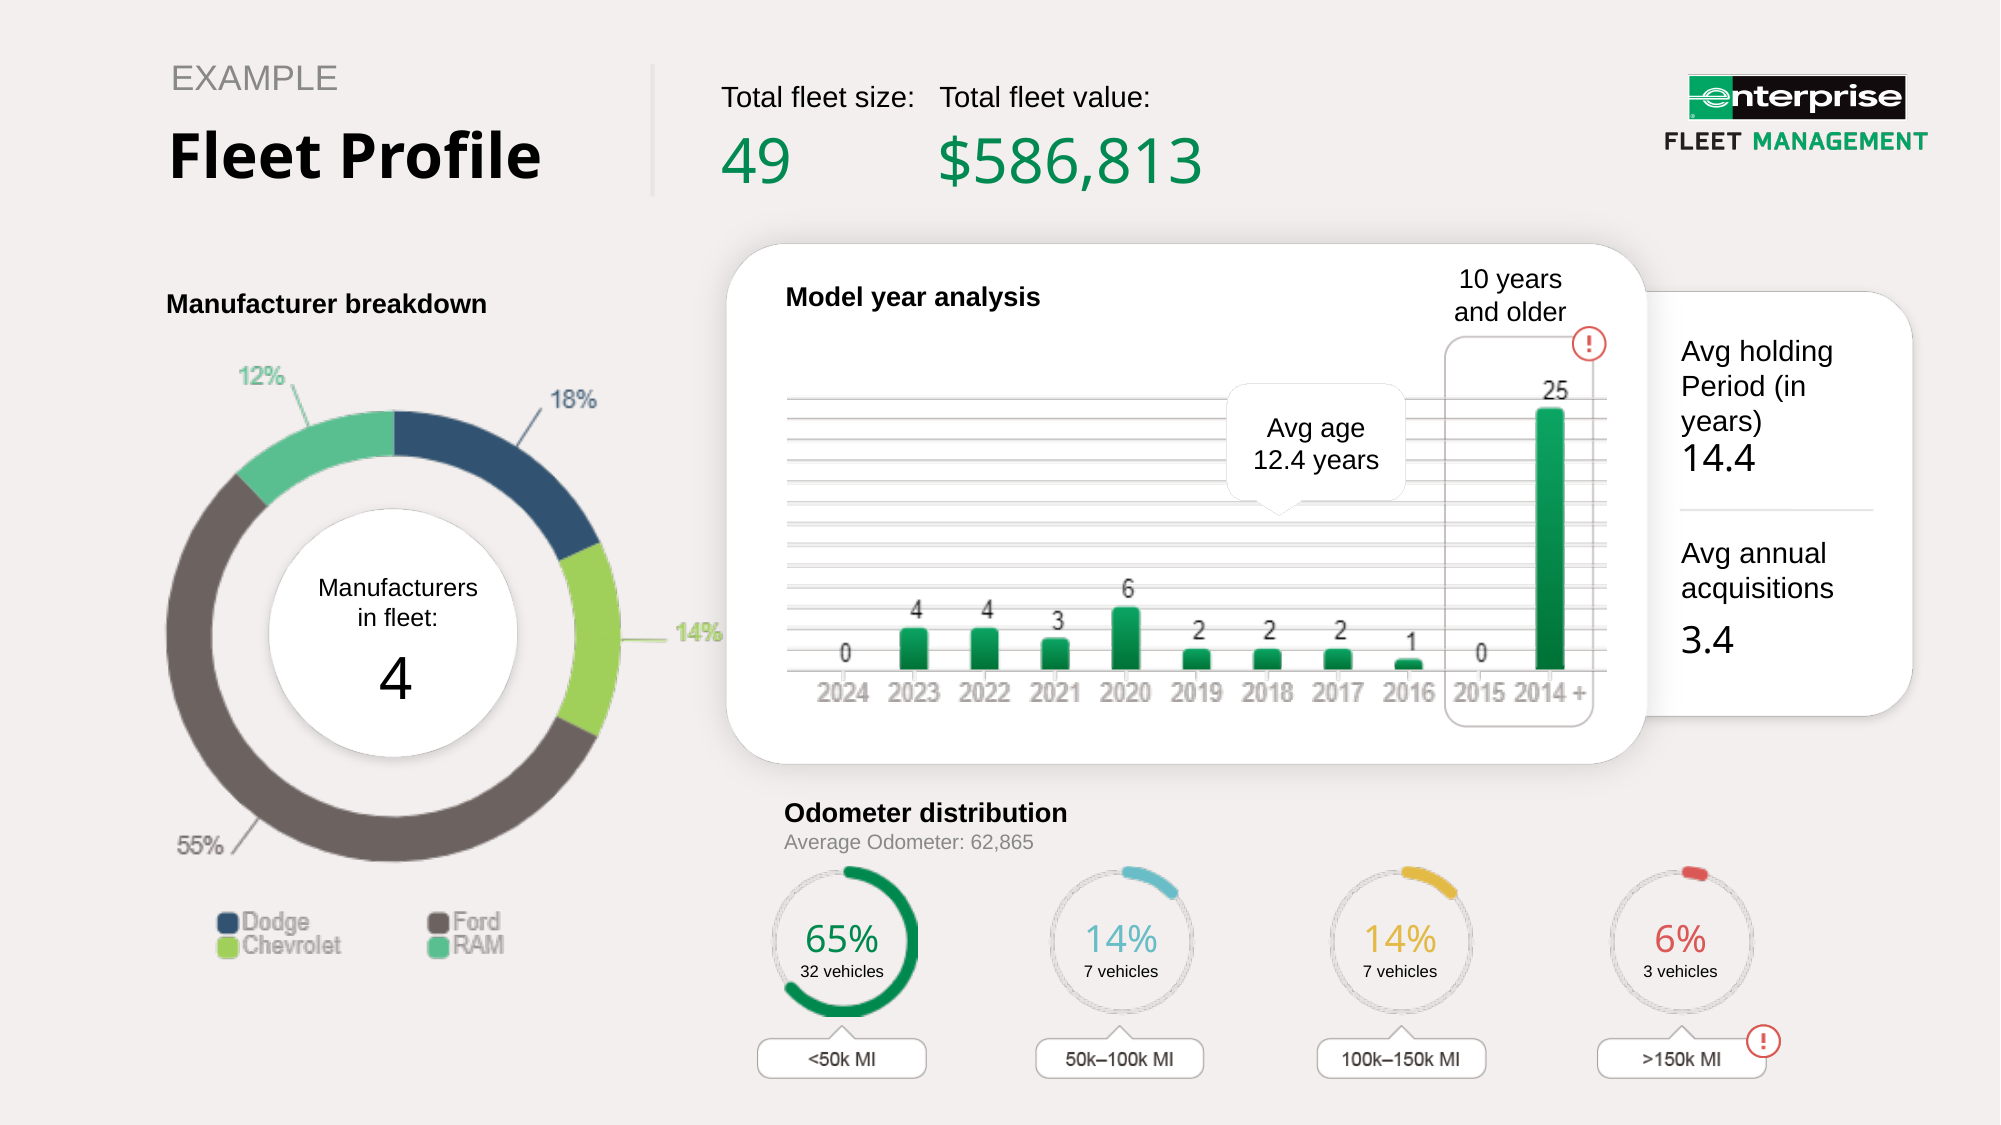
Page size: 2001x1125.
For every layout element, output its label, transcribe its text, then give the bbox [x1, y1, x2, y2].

picture [1046, 866, 1197, 1017]
picture [1597, 1024, 1781, 1079]
text_box Total fleet size: Total fleet value: [706, 64, 1232, 106]
text_box $586,813 [922, 106, 1649, 196]
text_box Fleet Profile [152, 106, 706, 201]
picture [767, 866, 918, 1017]
picture [1325, 866, 1476, 1017]
text_box EXAMPLE [156, 43, 653, 106]
picture [25, 196, 1929, 1082]
text_box 49 [706, 106, 922, 196]
picture [1316, 1024, 1487, 1079]
text_box Average Odometer: 62,865 [769, 812, 1317, 872]
picture [1034, 1024, 1205, 1079]
picture [1606, 866, 1757, 1017]
picture [1654, 65, 1939, 161]
